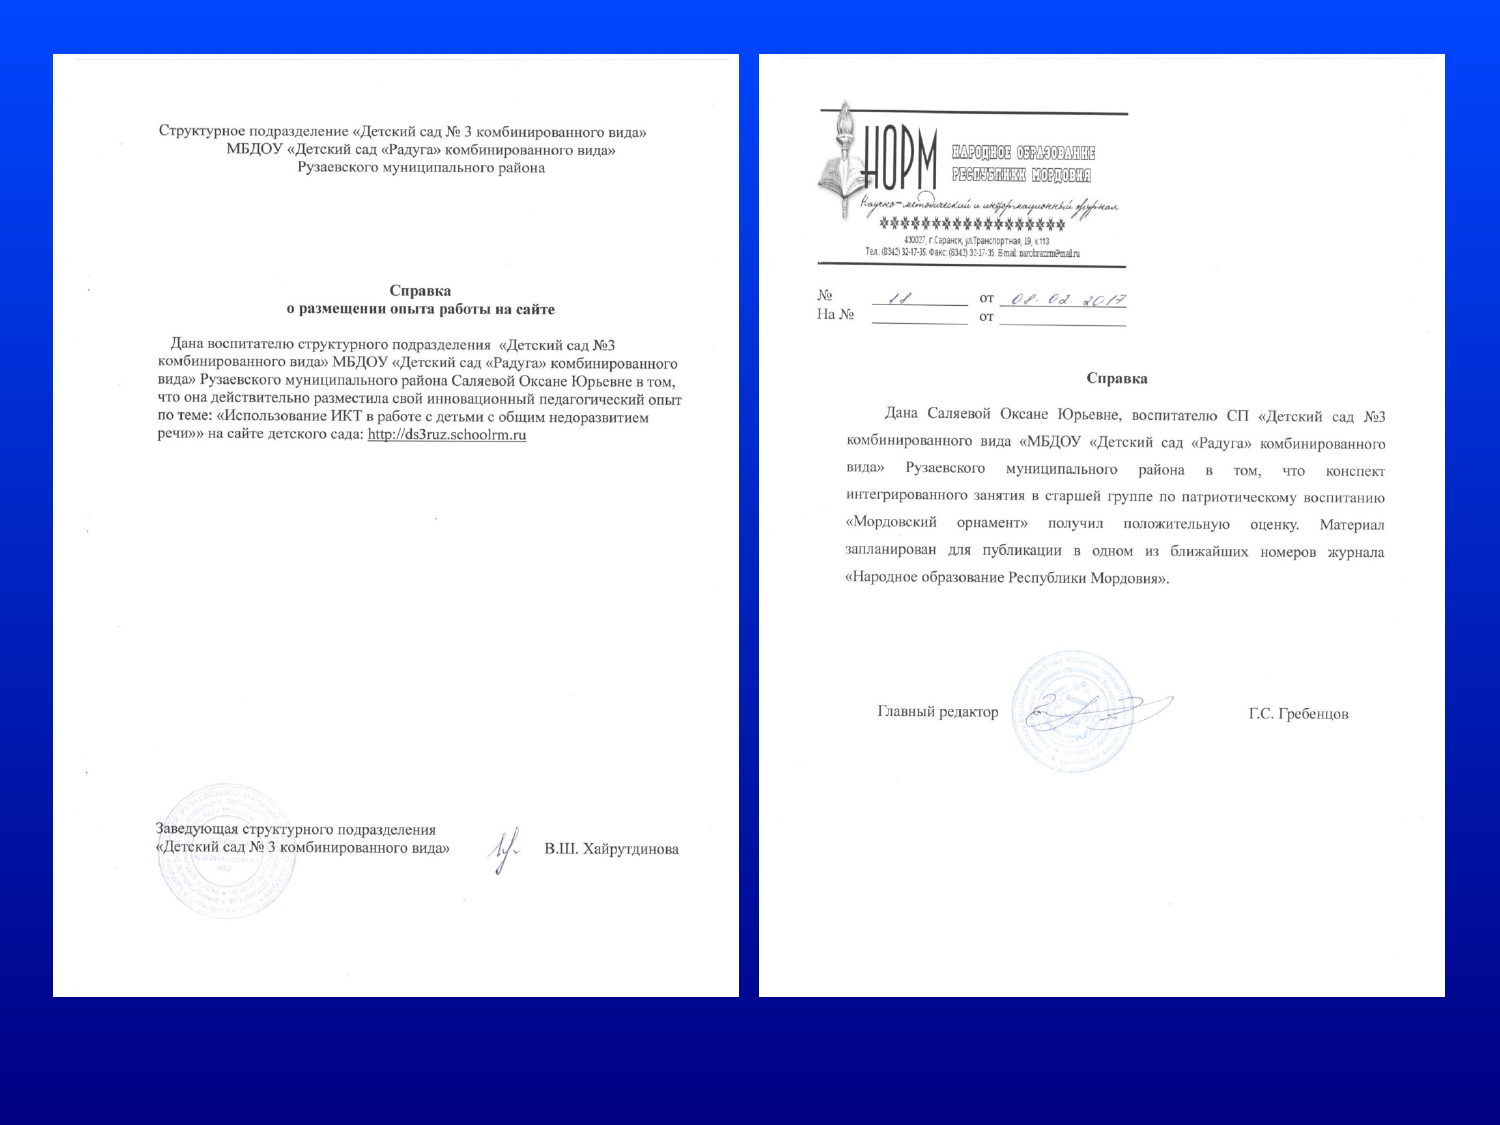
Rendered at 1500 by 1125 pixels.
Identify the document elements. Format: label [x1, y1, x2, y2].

picture [759, 54, 1445, 997]
picture [52, 54, 739, 997]
